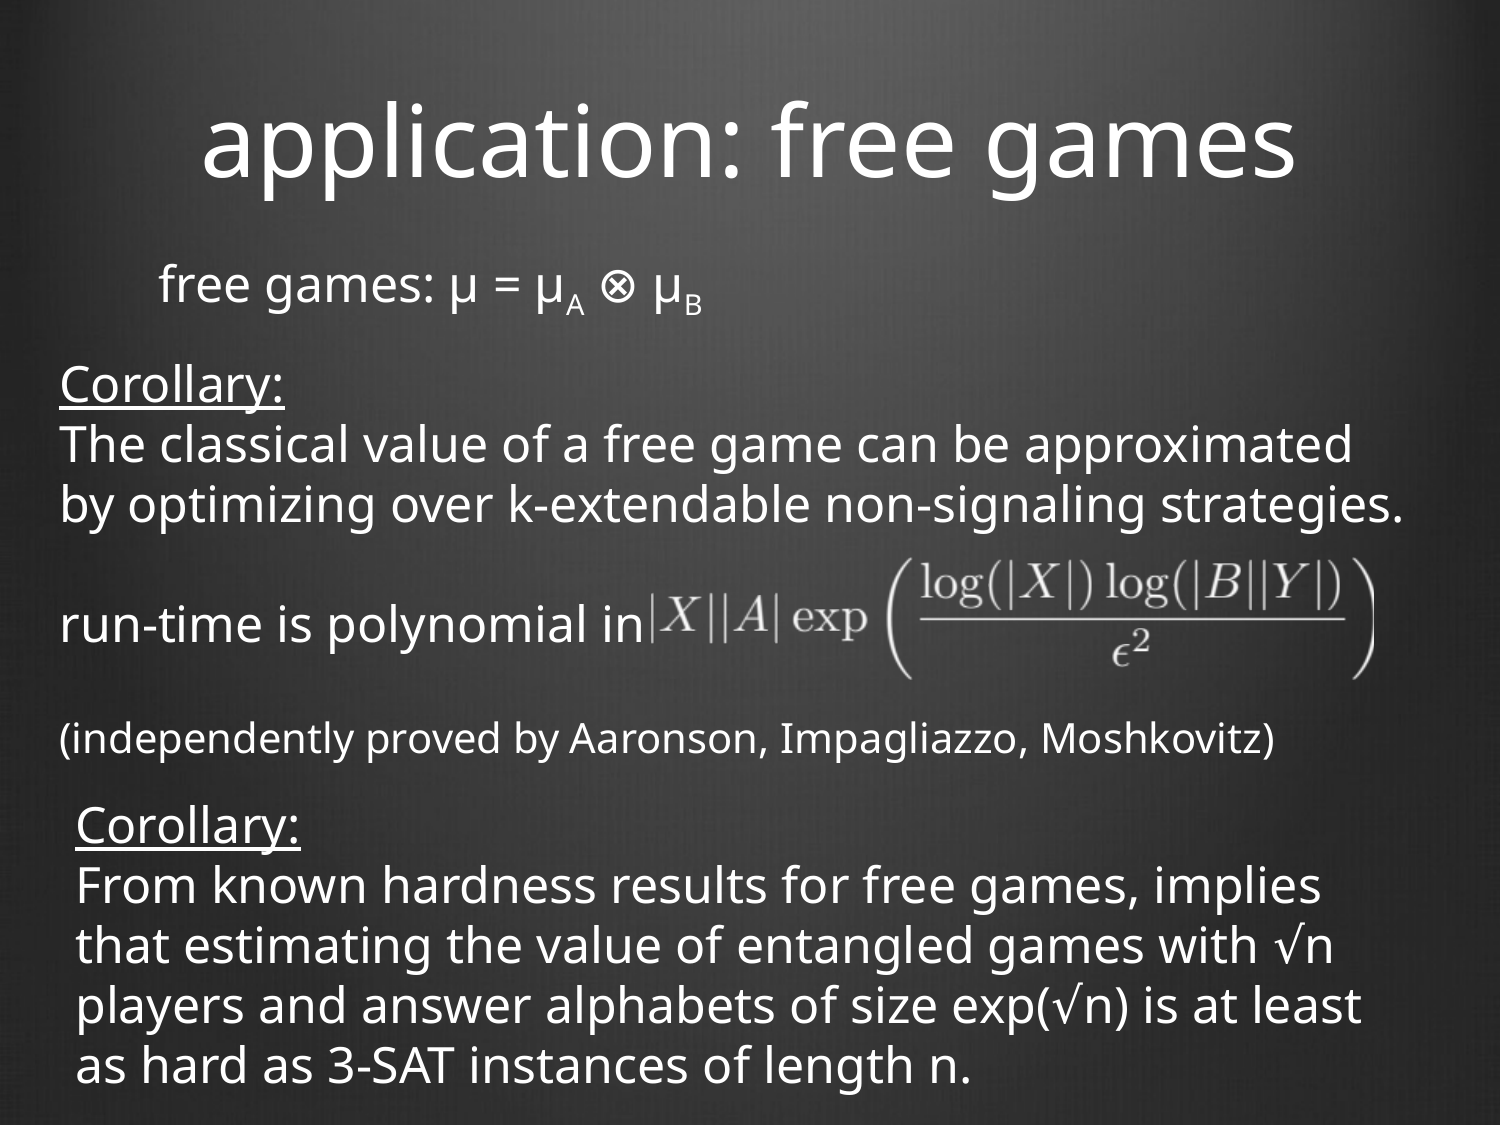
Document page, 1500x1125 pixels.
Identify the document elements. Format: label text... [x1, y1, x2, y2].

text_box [56, 344, 1409, 775]
text_box Corollary: From known hardness results for free games, implies that estimating the value of entangled games with √n players and answer alphabets of size exp(√n) is at least as hard as 3-SAT instances of length n. [60, 804, 1378, 1102]
text_box free games: µ = µA ⊗ µB [143, 245, 718, 329]
title application: free games [112, 19, 1388, 255]
